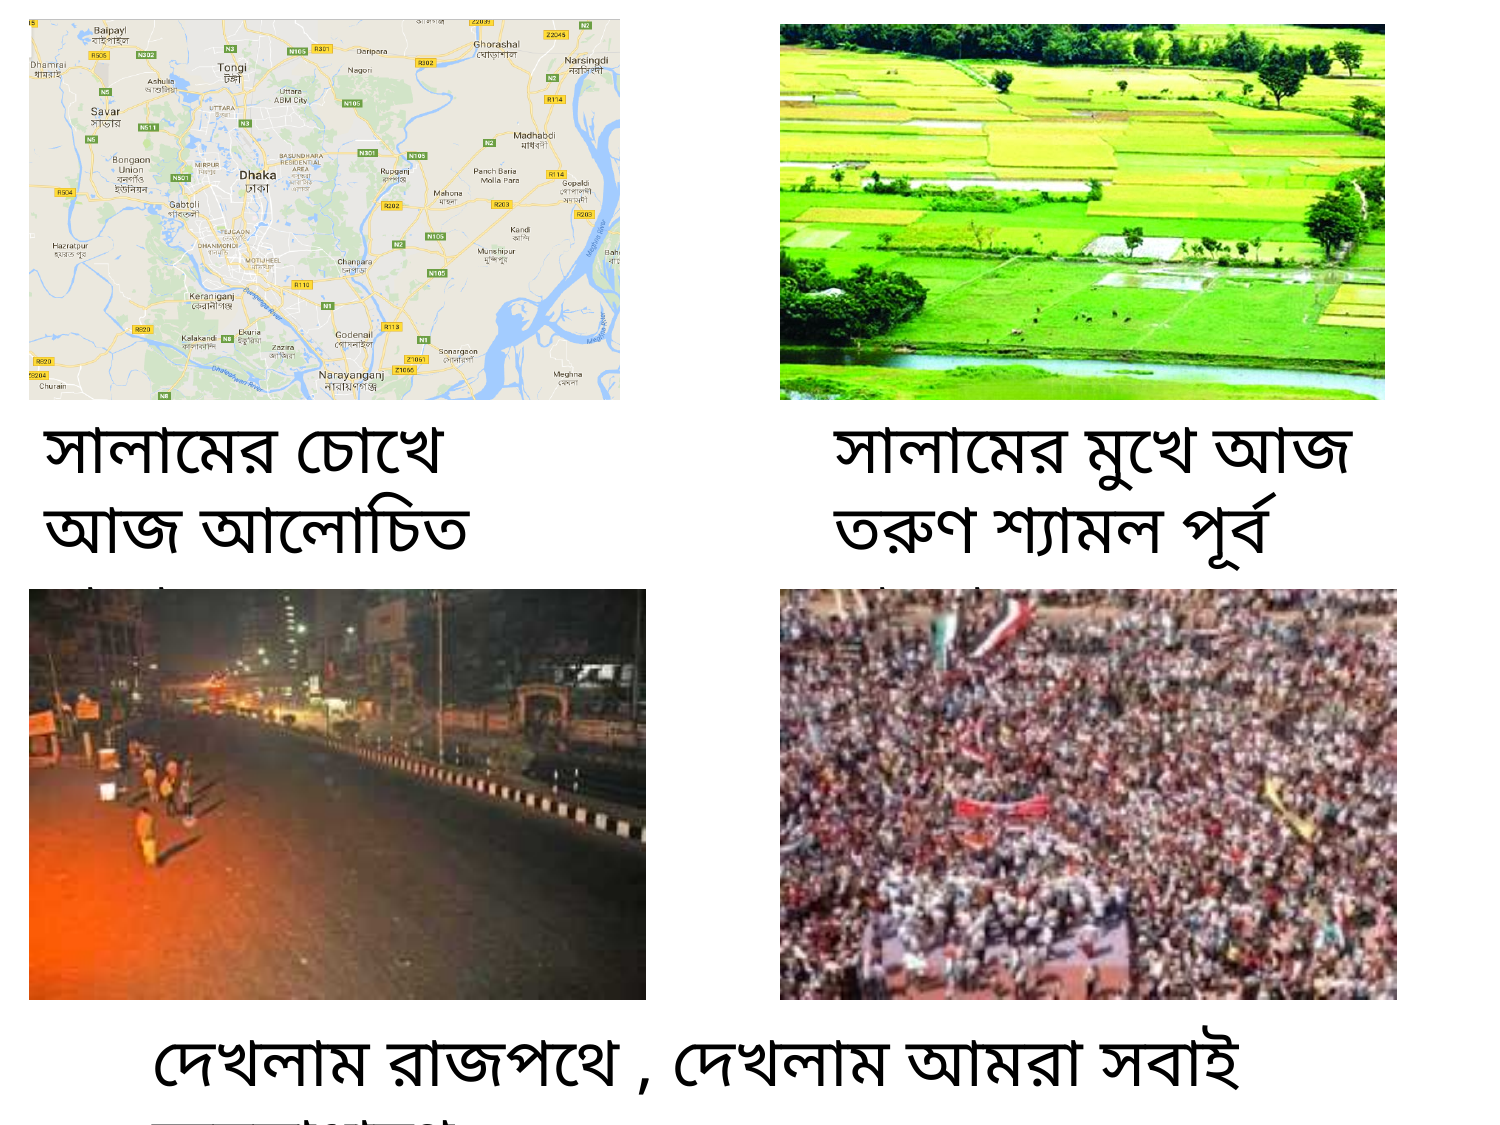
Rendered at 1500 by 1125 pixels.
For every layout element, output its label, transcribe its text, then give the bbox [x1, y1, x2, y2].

picture [29, 588, 646, 1001]
text_box সালামের মুখে আজ তরুণ শ্যামল পূর্ব বাংলা [819, 408, 1383, 587]
picture [780, 24, 1386, 401]
text_box সালামের চোখে আজ আলোচিত ঢাকা, [29, 409, 542, 588]
text_box দেখলাম রাজপথে , দেখলাম আমরা সবাই জনসাধারণ [137, 1012, 1263, 1125]
picture [780, 588, 1398, 1001]
picture [29, 19, 620, 401]
